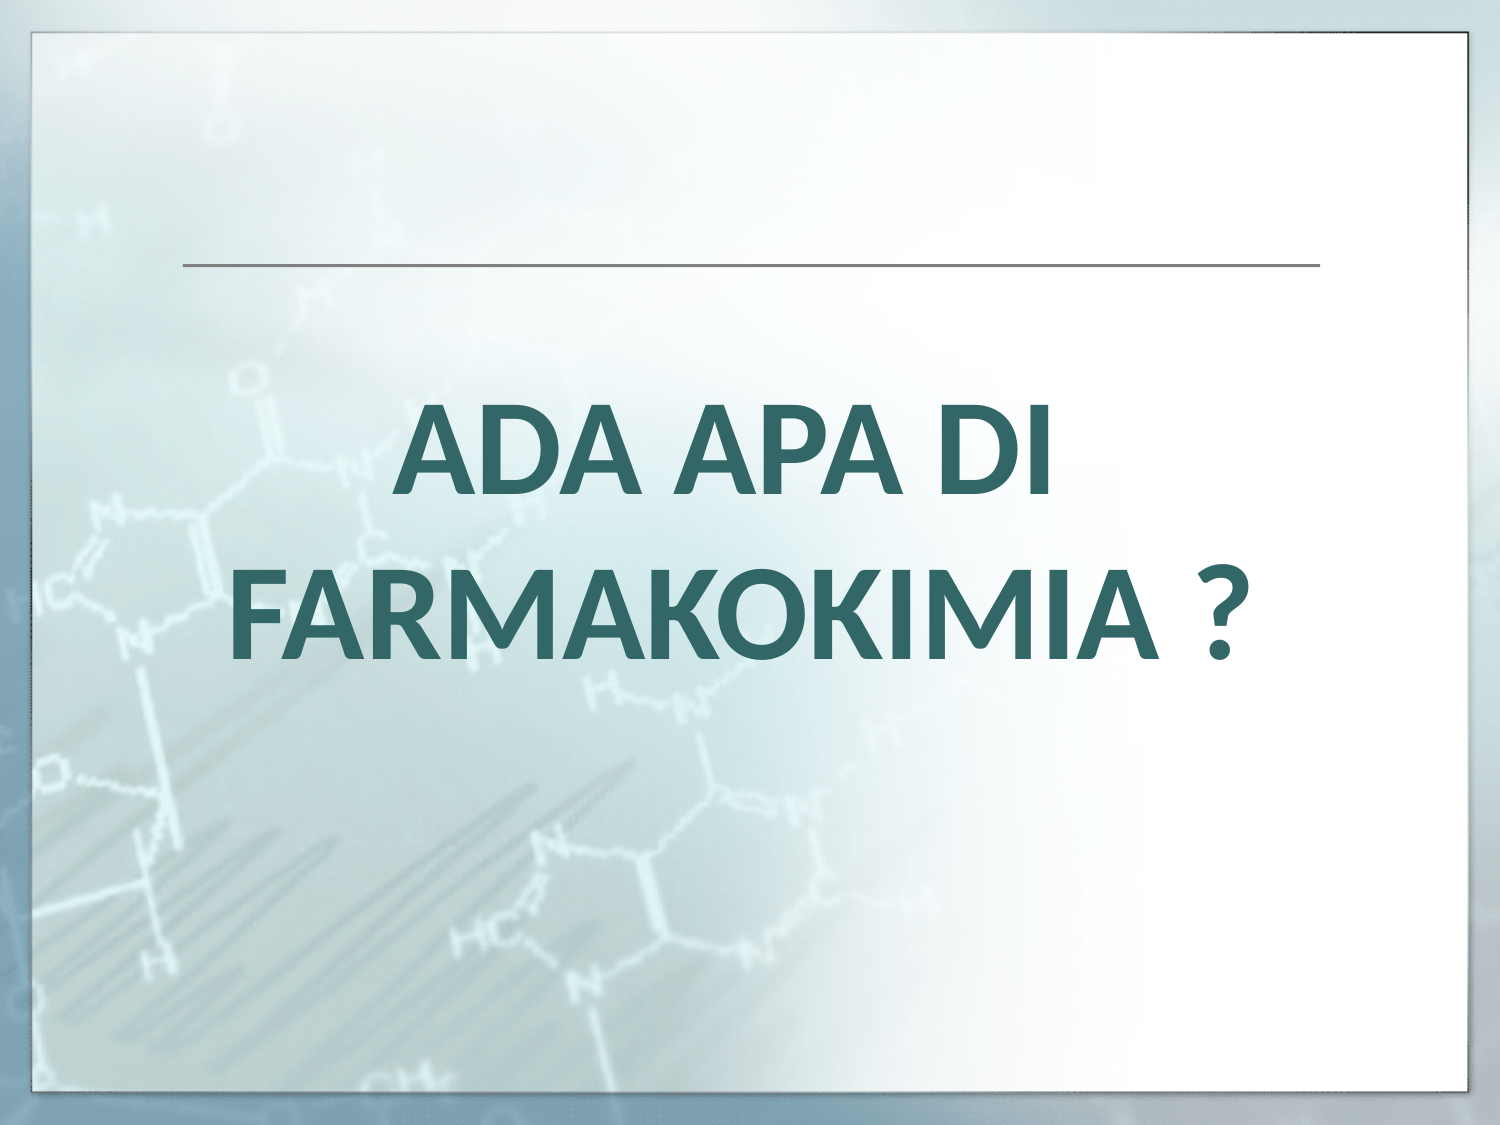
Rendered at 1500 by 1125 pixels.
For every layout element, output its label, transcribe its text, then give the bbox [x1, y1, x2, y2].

text_box ADA APA DI FARMAKOKIMIA ? [211, 349, 1271, 695]
picture [0, 0, 1500, 1125]
